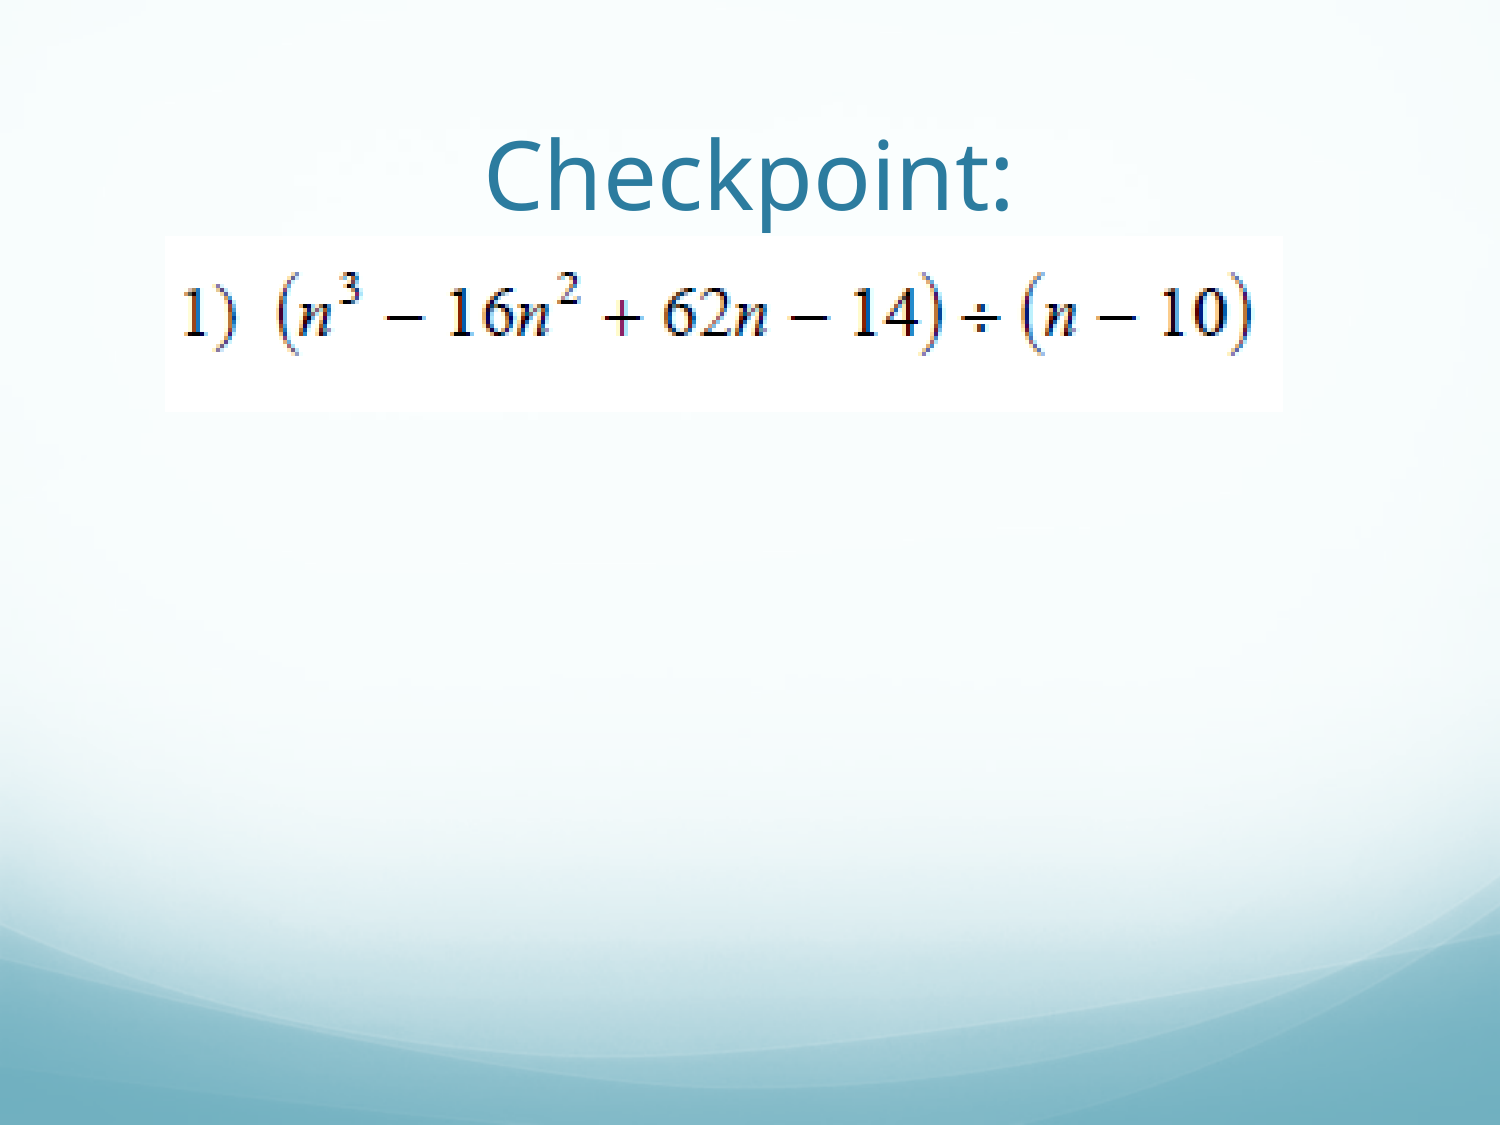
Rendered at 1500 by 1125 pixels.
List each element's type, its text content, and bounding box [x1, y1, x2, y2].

picture [164, 236, 1283, 412]
title Checkpoint: [90, 17, 1410, 237]
